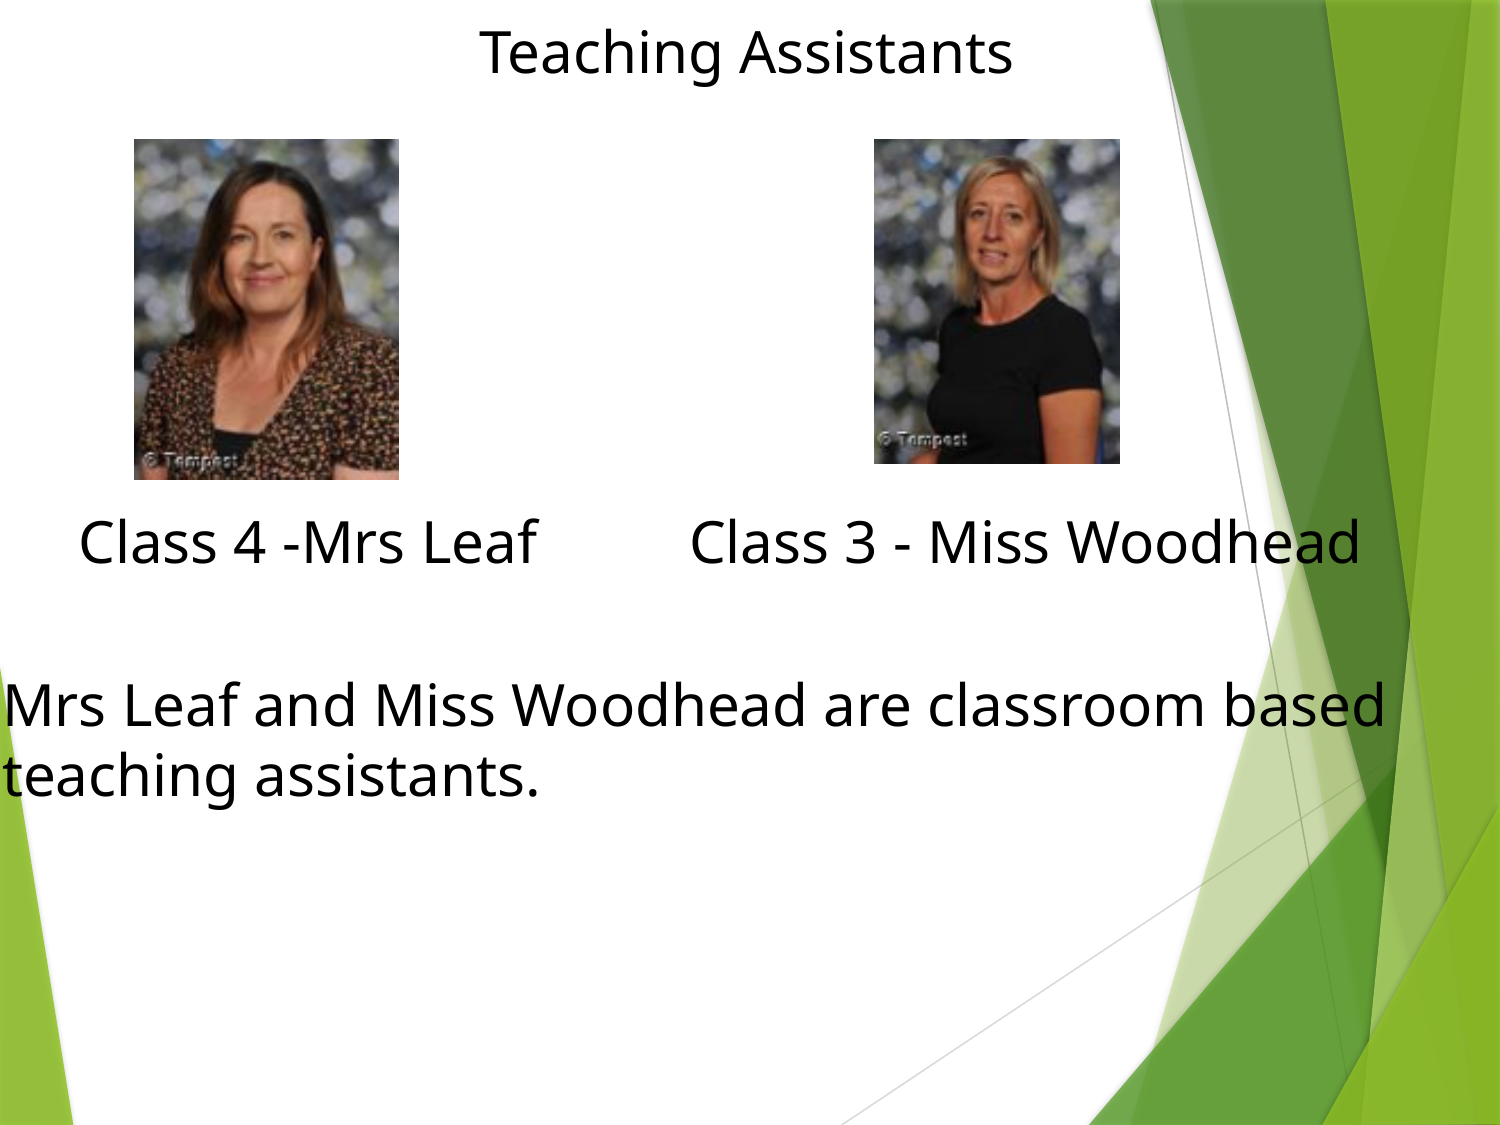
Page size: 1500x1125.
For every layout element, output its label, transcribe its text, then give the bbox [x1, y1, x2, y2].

picture [134, 139, 399, 481]
text_box Teaching Assistants Class 4 -Mrs Leaf Class 3 - Miss Woodhead Mrs Leaf and Miss Woodhead are classroom based teaching assistants. [0, 0, 1474, 824]
picture [873, 139, 1121, 464]
